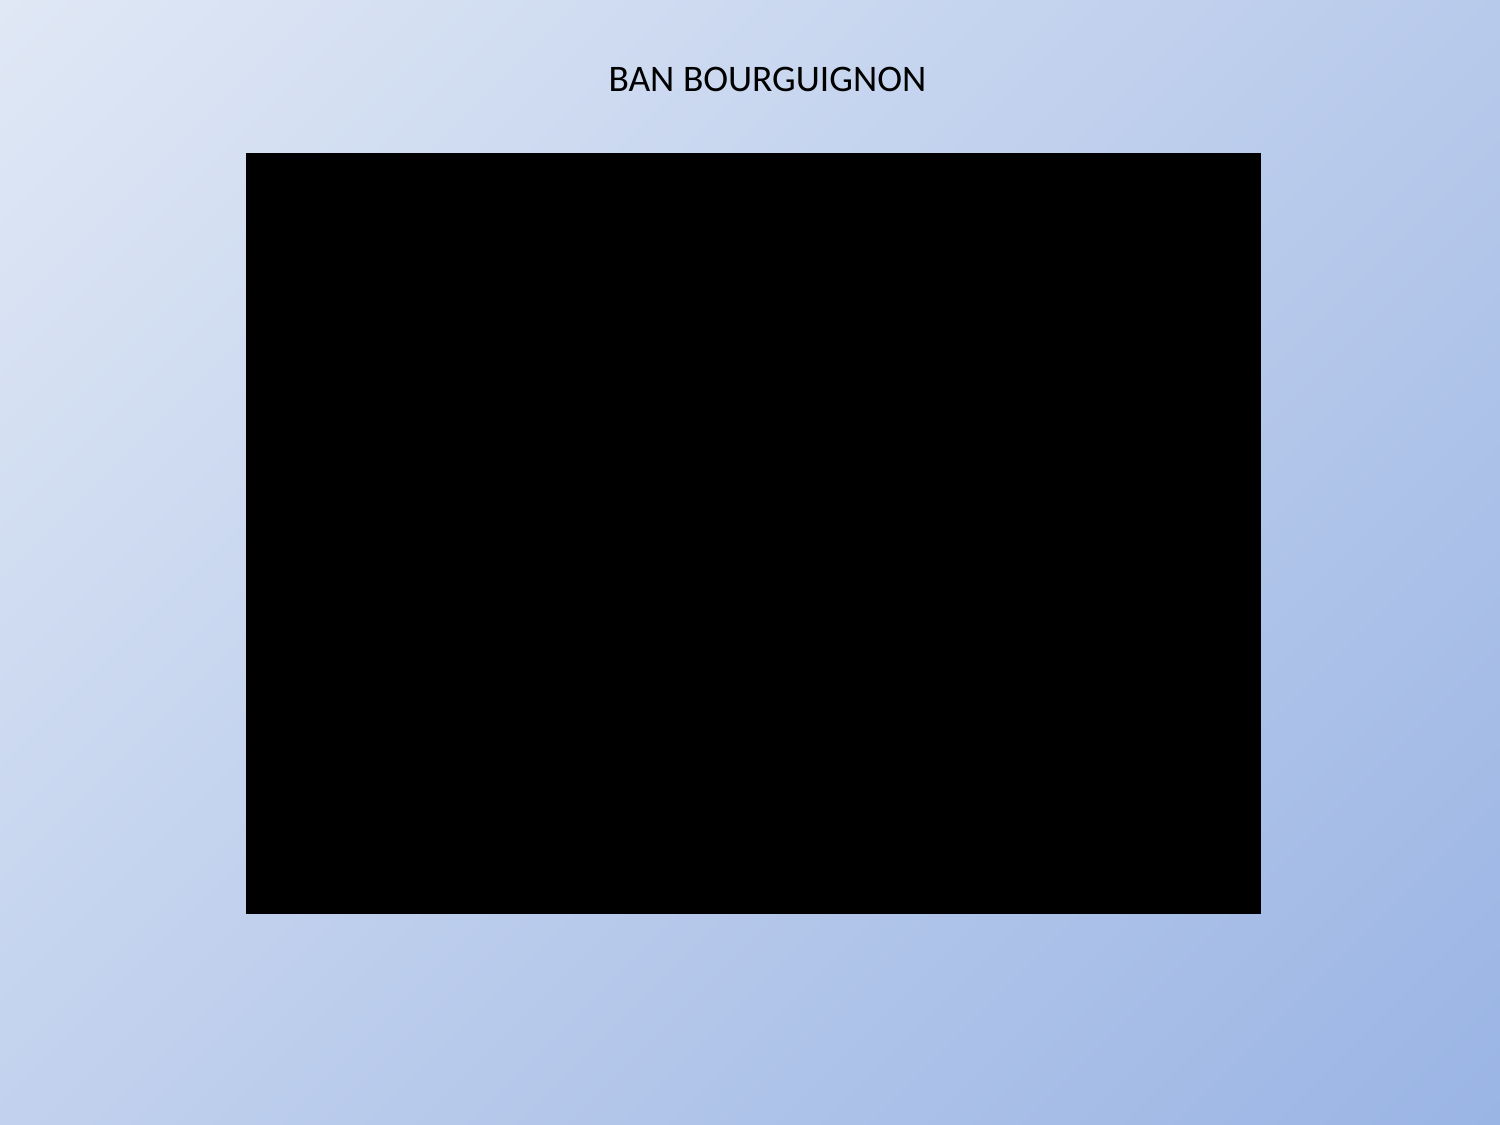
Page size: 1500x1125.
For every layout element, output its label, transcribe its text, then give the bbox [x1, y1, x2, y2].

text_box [245, 152, 1262, 915]
text_box BAN BOURGUIGNON [351, 46, 1184, 107]
